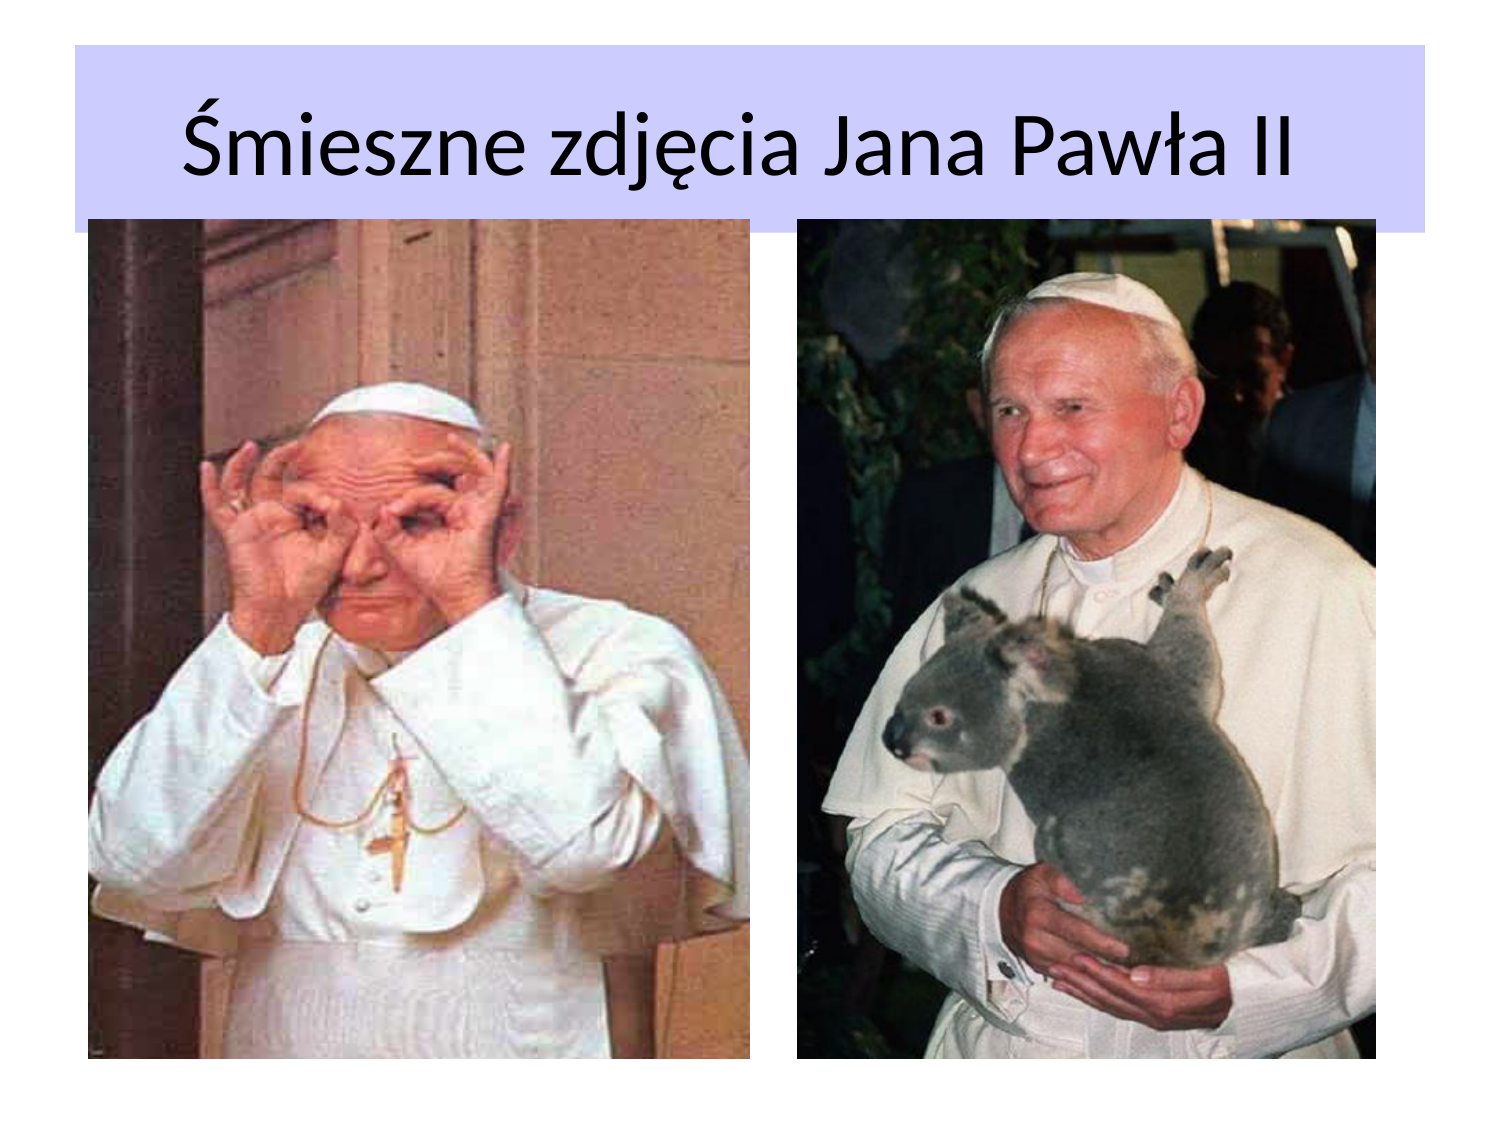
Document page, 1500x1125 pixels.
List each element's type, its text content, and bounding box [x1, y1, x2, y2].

title Śmieszne zdjęcia Jana Pawła II [75, 45, 1425, 233]
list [88, 219, 751, 1059]
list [796, 219, 1377, 1059]
